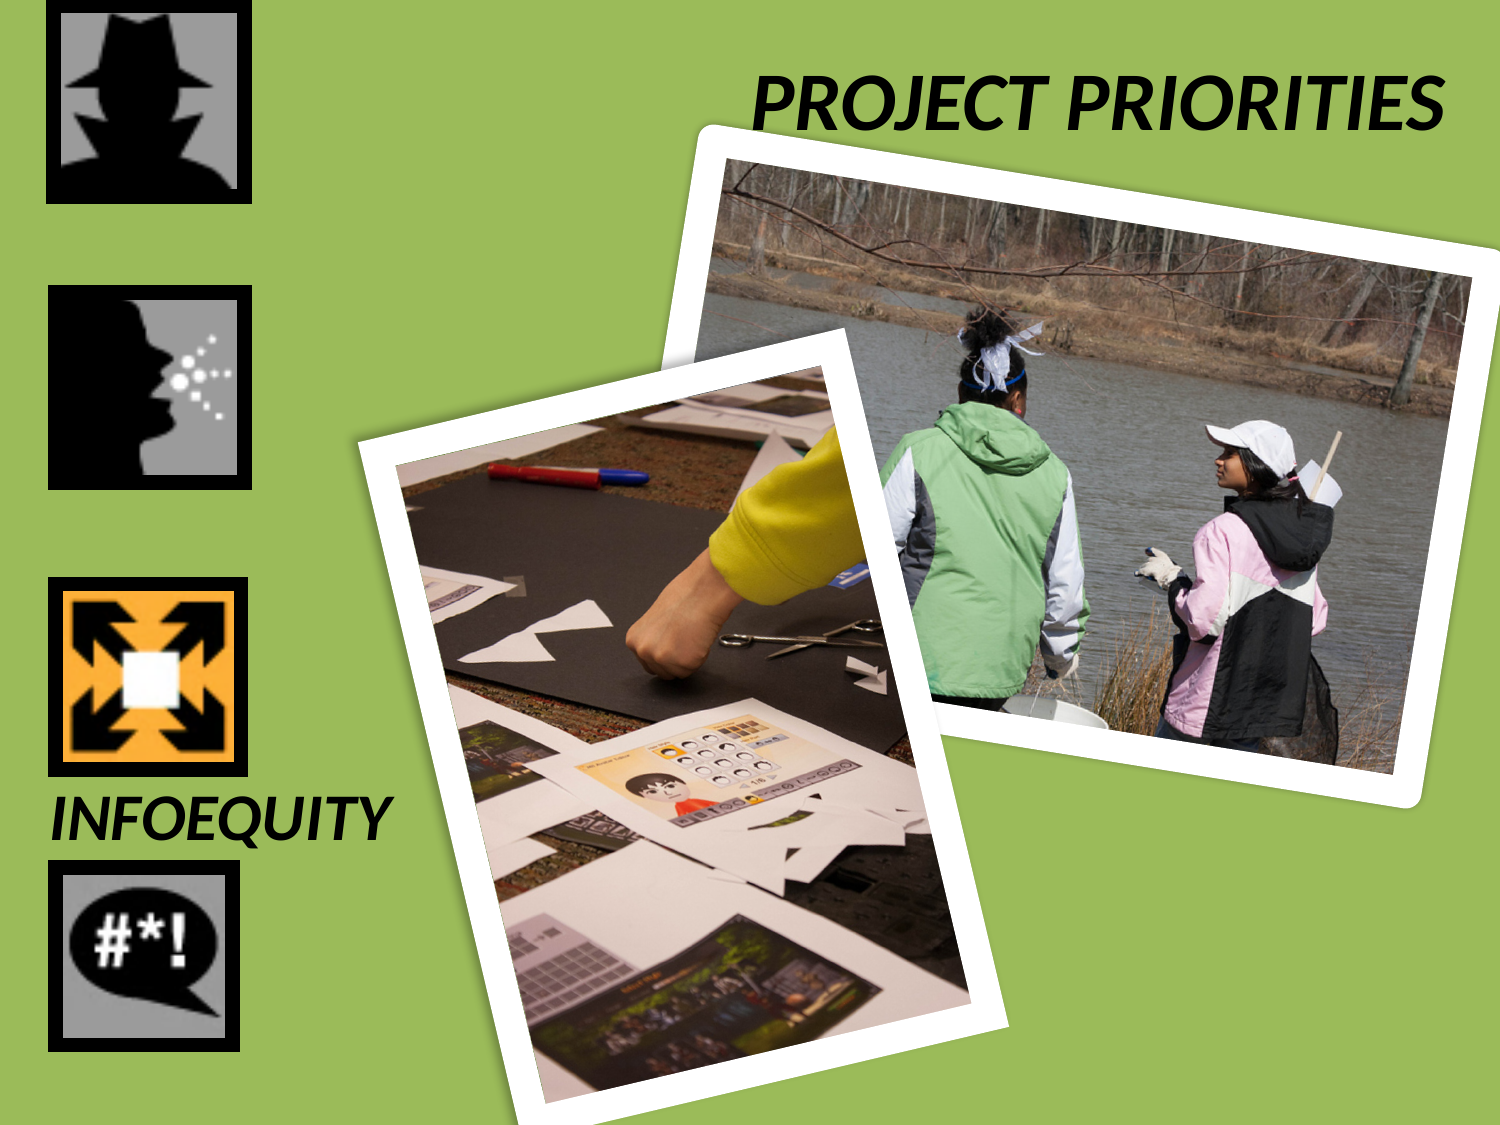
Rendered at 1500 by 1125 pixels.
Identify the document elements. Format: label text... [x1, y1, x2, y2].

text_box INFOEQUITY [34, 766, 407, 862]
picture [62, 299, 238, 476]
picture [60, 12, 238, 190]
picture [397, 159, 1472, 1103]
picture [62, 590, 235, 763]
picture [62, 874, 226, 1038]
title PROJECT PRIORITIES [735, 3, 1500, 192]
